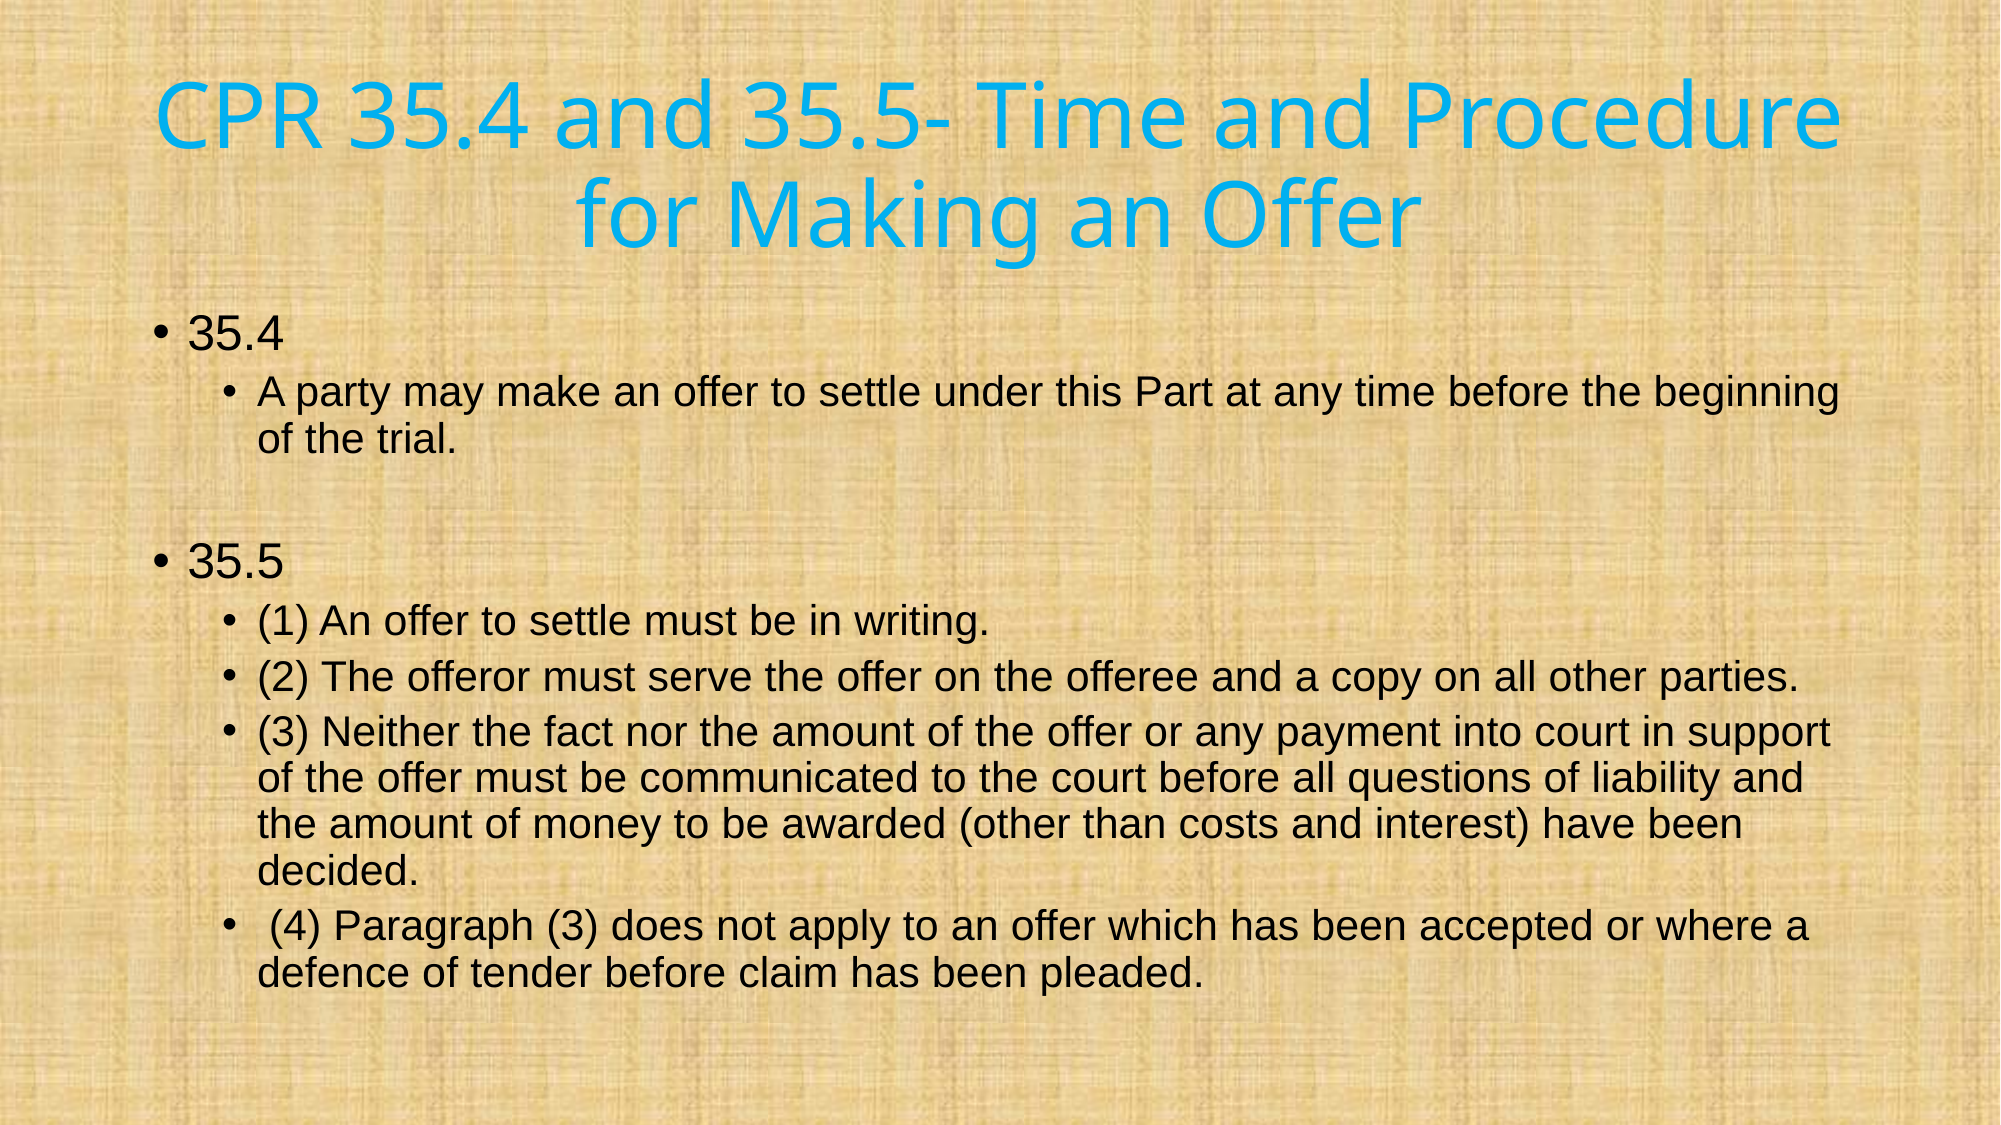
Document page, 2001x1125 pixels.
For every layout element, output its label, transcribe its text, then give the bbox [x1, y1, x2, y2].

list 35.4 A party may make an offer to settle under this Part at any time before the beginning of the trial. 35.5 (1) An offer to settle must be in writing. (2) The offeror must serve the offer on the offeree and a copy on all other parties. (3) Neither the fact nor the amount of the offer or any payment into court in support of the offer must be communicated to the court before all questions of liability and the amount of money to be awarded (other than costs and interest) have been decided. (4) Paragraph (3) does not apply to an offer which has been accepted or where a defence of tender before claim has been pleaded. [137, 299, 1863, 1014]
title CPR 35.4 and 35.5- Time and Procedure for Making an Offer [137, 59, 1863, 278]
picture [0, 0, 2001, 1125]
